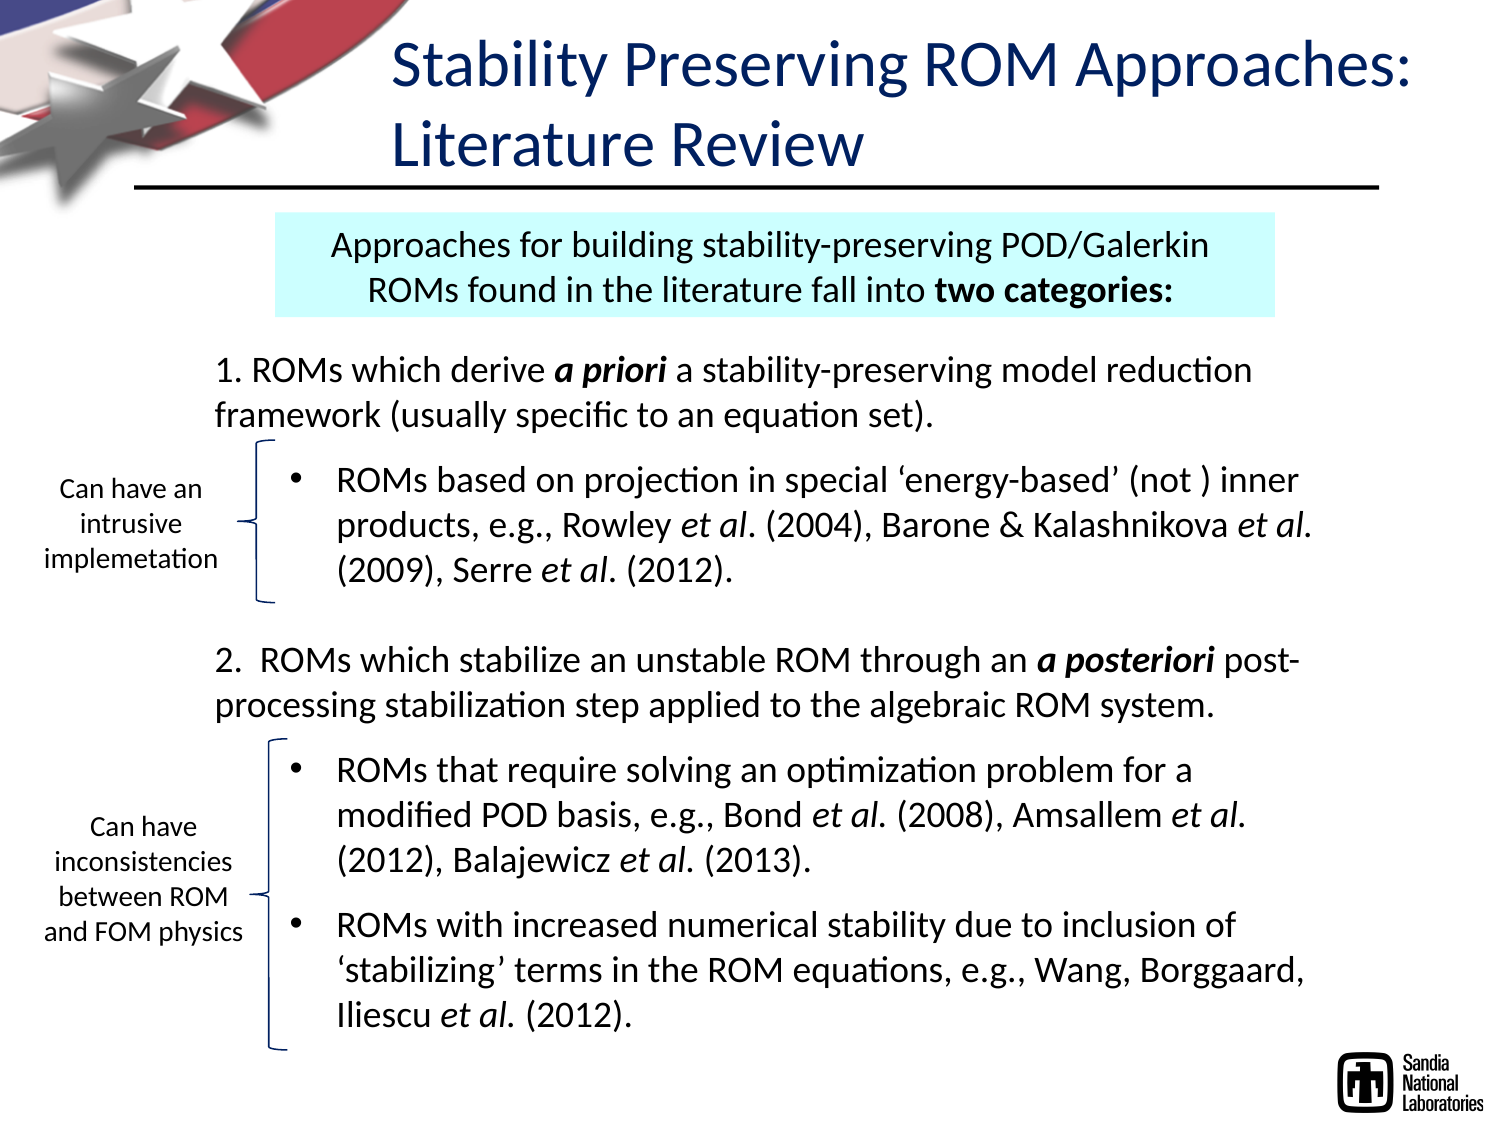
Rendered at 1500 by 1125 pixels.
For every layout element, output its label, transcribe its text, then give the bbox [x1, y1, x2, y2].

text_box Stability Preserving ROM Approaches: Literature Review [376, 12, 1445, 188]
text_box [263, 738, 288, 1050]
text_box Can have inconsistencies between ROM and FOM physics [24, 799, 263, 955]
picture [0, 0, 423, 242]
text_box Approaches for building stability-preserving POD/Galerkin ROMs found in the literature fall into two categories: [275, 212, 1275, 318]
text_box Can have an intrusive implemetation [24, 462, 238, 583]
text_box [238, 440, 276, 603]
